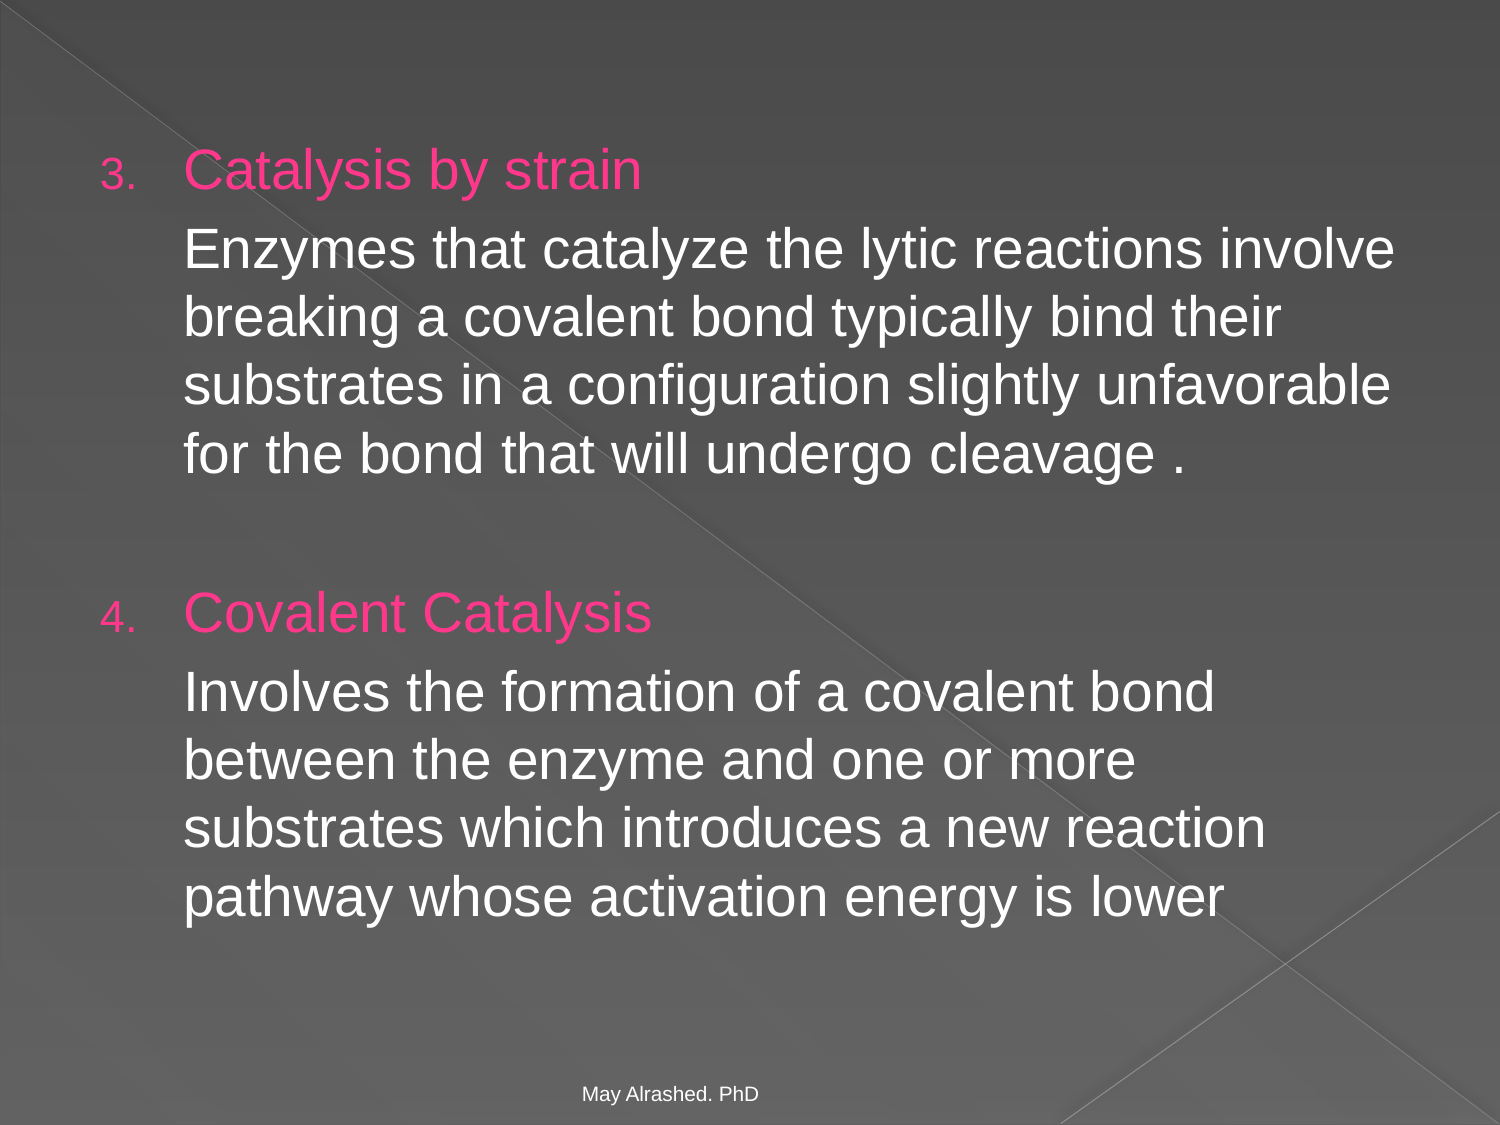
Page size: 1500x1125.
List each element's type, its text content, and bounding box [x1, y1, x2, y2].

footer May Alrashed. PhD [75, 1063, 774, 1113]
list Catalysis by strain Enzymes that catalyze the lytic reactions involve breaking a covalent bond typically bind their substrates in a configuration slightly unfavorable for the bond that will undergo cleavage . Covalent Catalysis Involves the formation of a covalent bond between the enzyme and one or more substrates which introduces a new reaction pathway whose activation energy is lower [75, 125, 1425, 1000]
